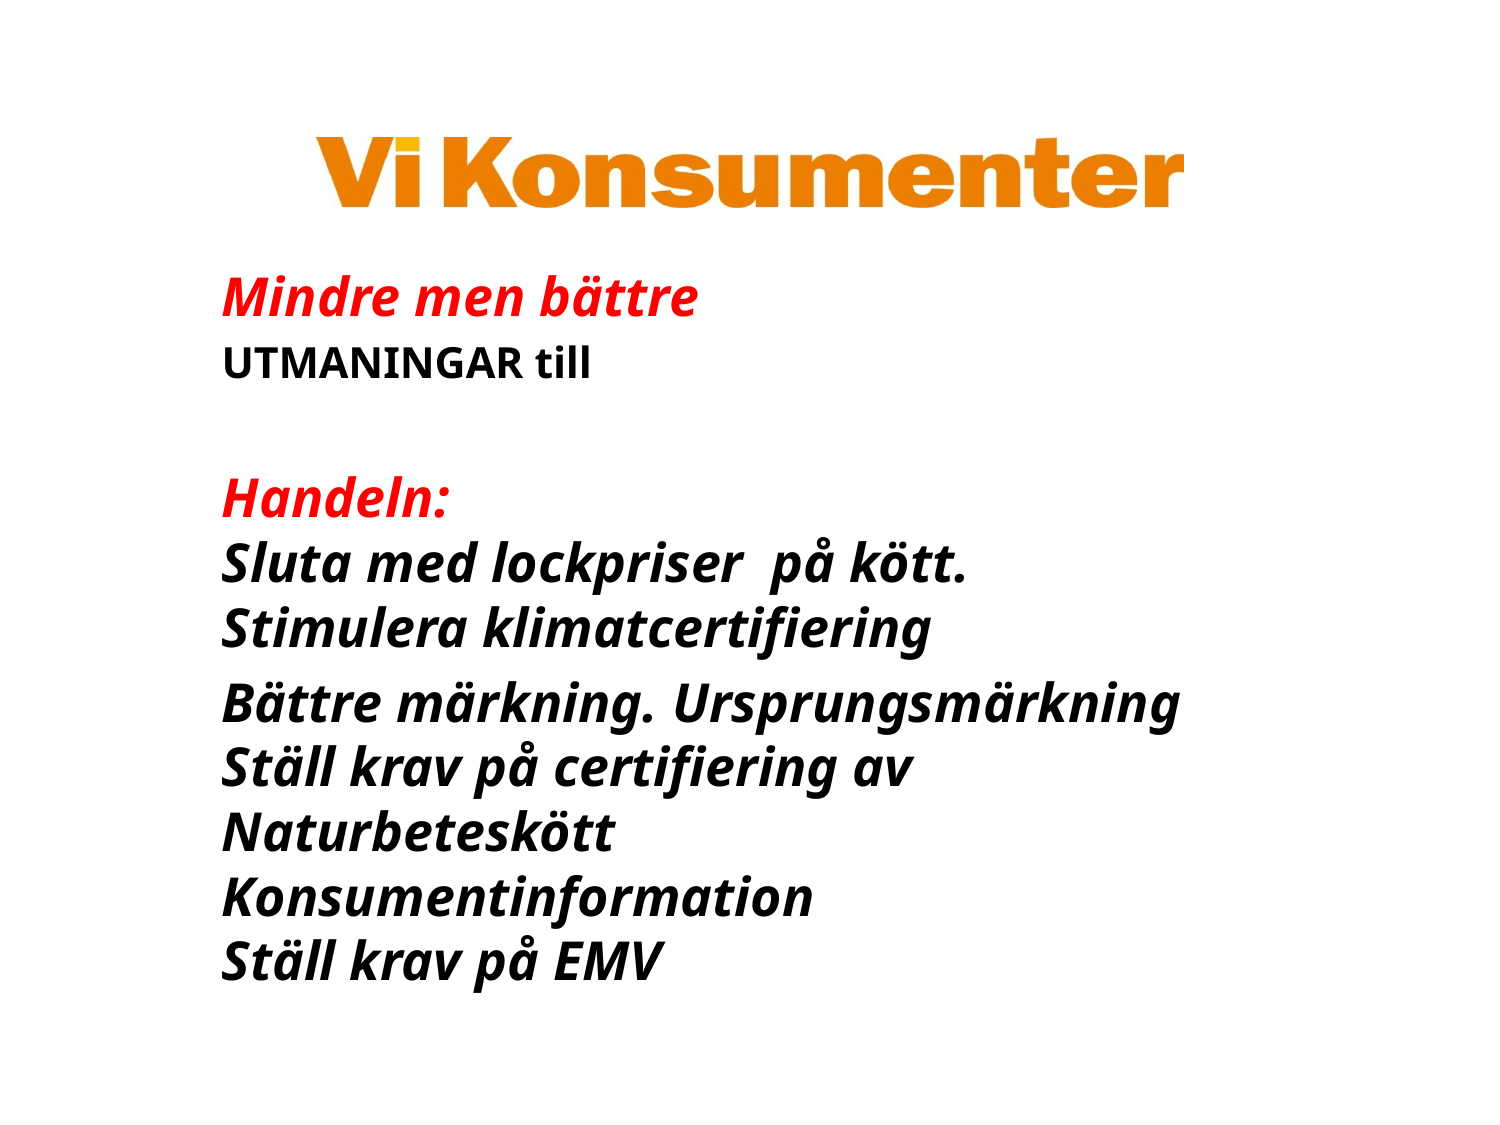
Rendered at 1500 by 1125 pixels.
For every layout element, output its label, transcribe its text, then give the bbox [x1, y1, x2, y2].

picture [316, 136, 1184, 209]
subtitle Mindre men bättre UTMANINGAR till Handeln: Sluta med lockpriser på kött. Stimulera klimatcertifiering Bättre märkning. Ursprungsmärkning Ställ krav på certifiering av Naturbeteskött Konsumentinformation Ställ krav på EMV [206, 255, 1257, 1000]
title [112, 0, 1388, 657]
